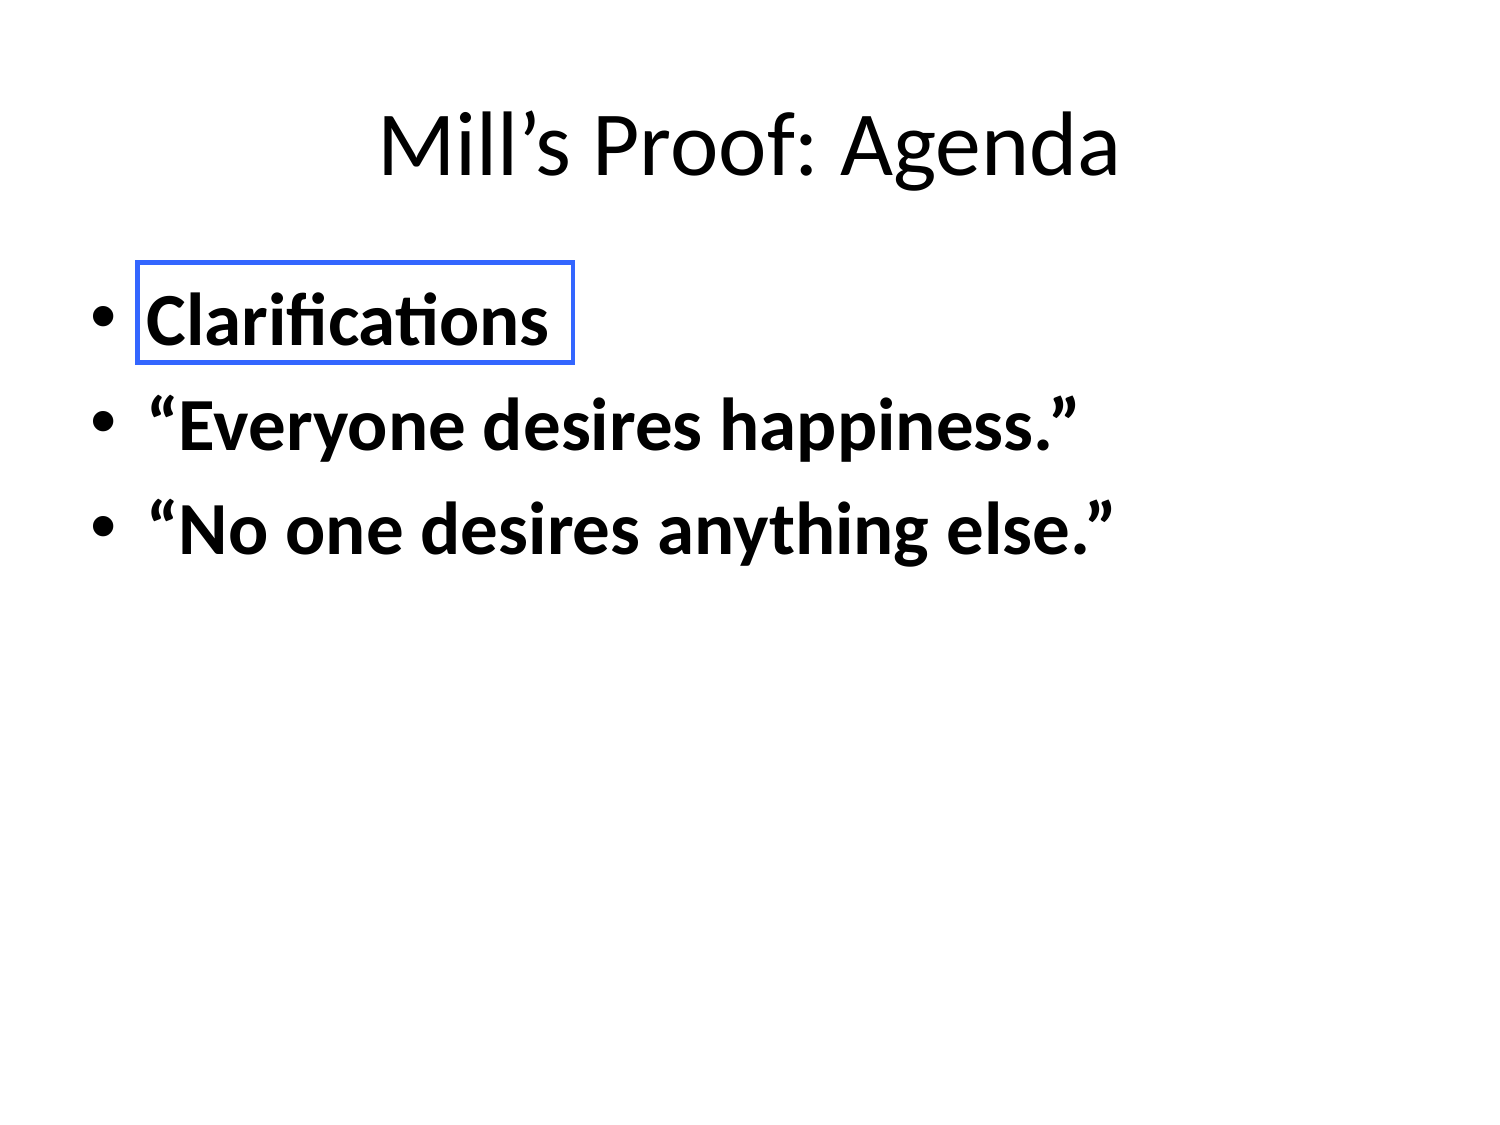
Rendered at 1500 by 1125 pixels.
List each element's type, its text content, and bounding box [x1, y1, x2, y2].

text_box [137, 262, 573, 363]
list Clarifications “Everyone desires happiness.” “No one desires anything else.” [75, 262, 1425, 1005]
title Mill’s Proof: Agenda [75, 45, 1425, 233]
